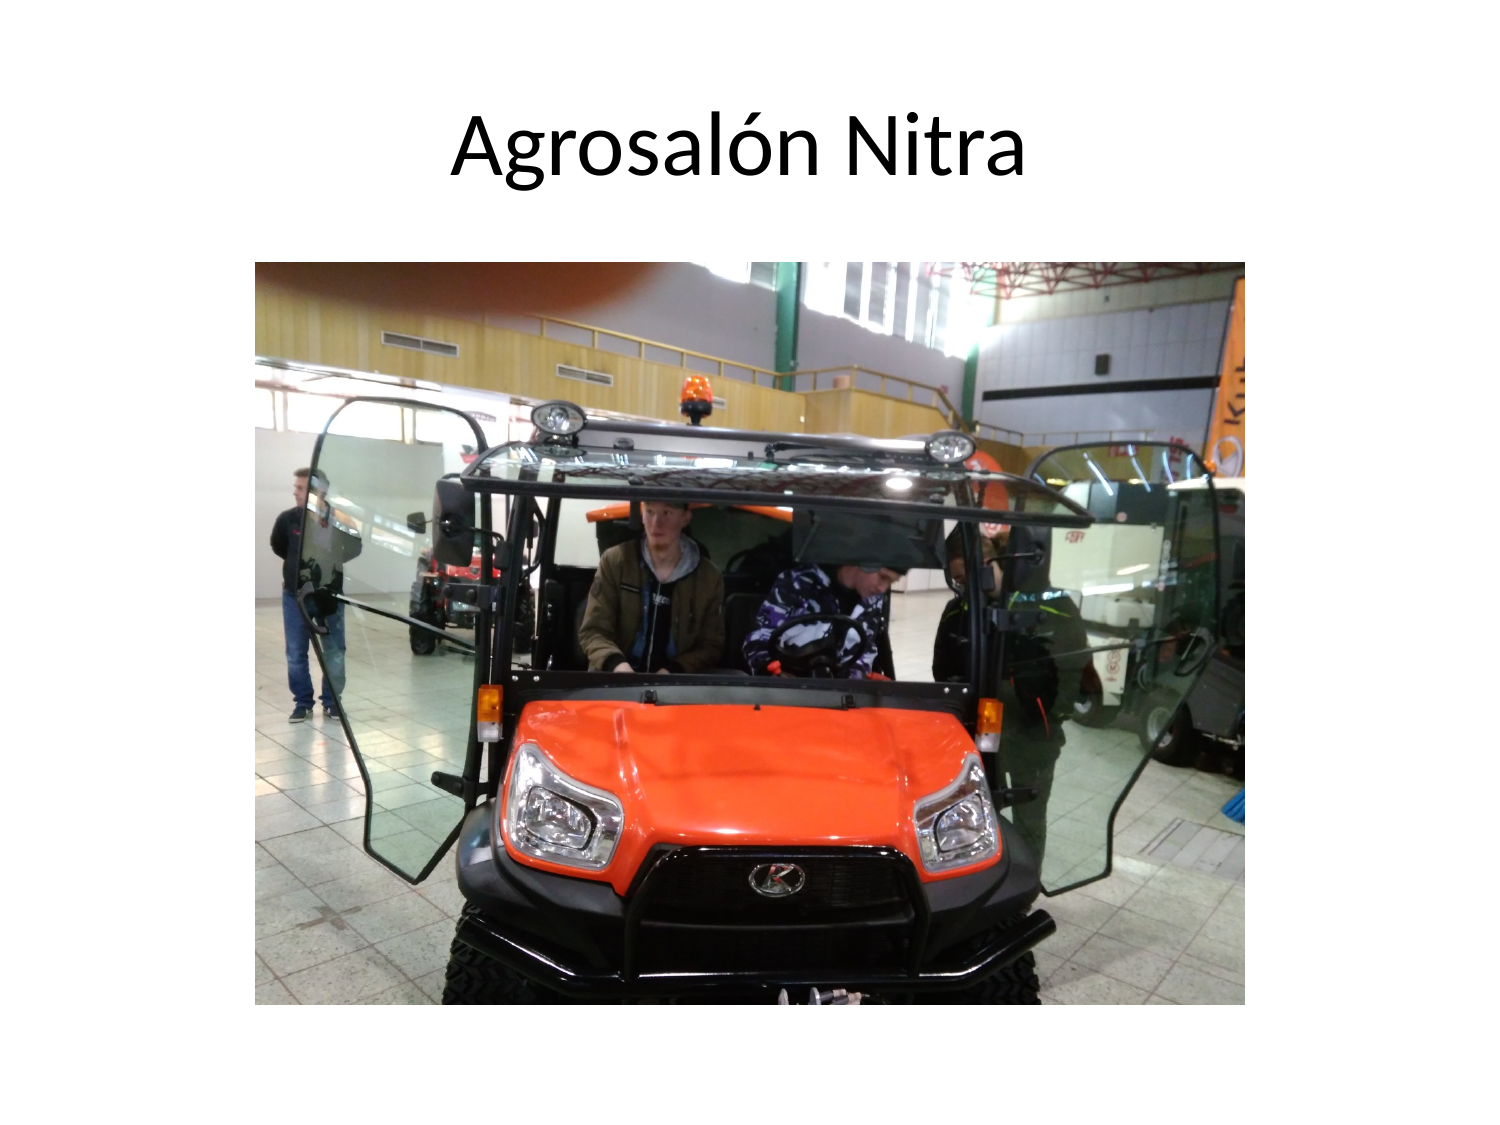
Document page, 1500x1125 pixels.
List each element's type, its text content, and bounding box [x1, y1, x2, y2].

title Agrosalón Nitra [75, 45, 1425, 233]
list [254, 262, 1246, 1006]
